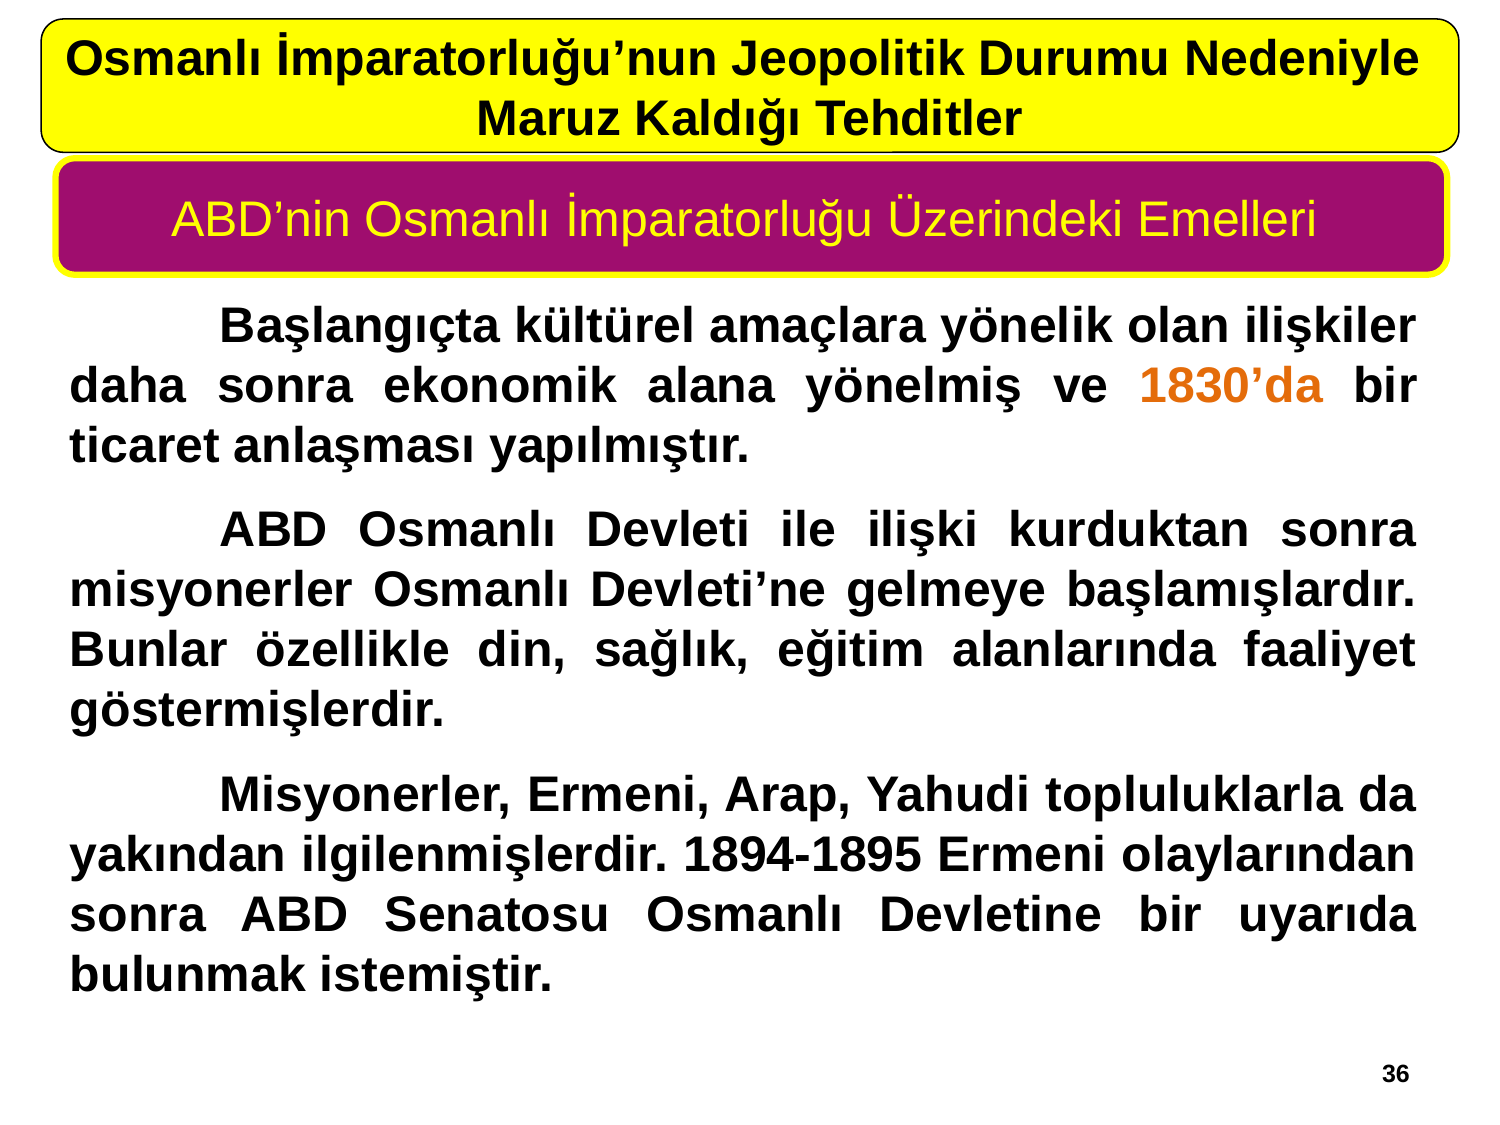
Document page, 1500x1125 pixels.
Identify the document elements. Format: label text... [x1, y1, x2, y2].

text_box Osmanlı İmparatorluğu’nun Jeopolitik Durumu Nedeniyle Maruz Kaldığı Tehditler [41, 18, 1459, 153]
text_box [41, 278, 1476, 360]
text_box Başlangıçta kültürel amaçlara yönelik olan ilişkiler daha sonra ekonomik alana yönelmiş ve 1830’da bir ticaret anlaşması yapılmıştır. ABD Osmanlı Devleti ile ilişki kurduktan sonra misyonerler Osmanlı Devleti’ne gelmeye başlamışlardır. Bunlar özellikle din, sağlık, eğitim alanlarında faaliyet göstermişlerdir. Misyonerler, Ermeni, Arap, Yahudi topluluklarla da yakından ilgilenmişlerdir. 1894-1895 Ermeni olaylarından sonra ABD Senatosu Osmanlı Devletine bir uyarıda bulunmak istemiştir. [55, 284, 1433, 1010]
slide_number 36 [1074, 1042, 1425, 1103]
text_box ABD’nin Osmanlı İmparatorluğu Üzerindeki Emelleri [55, 158, 1448, 275]
